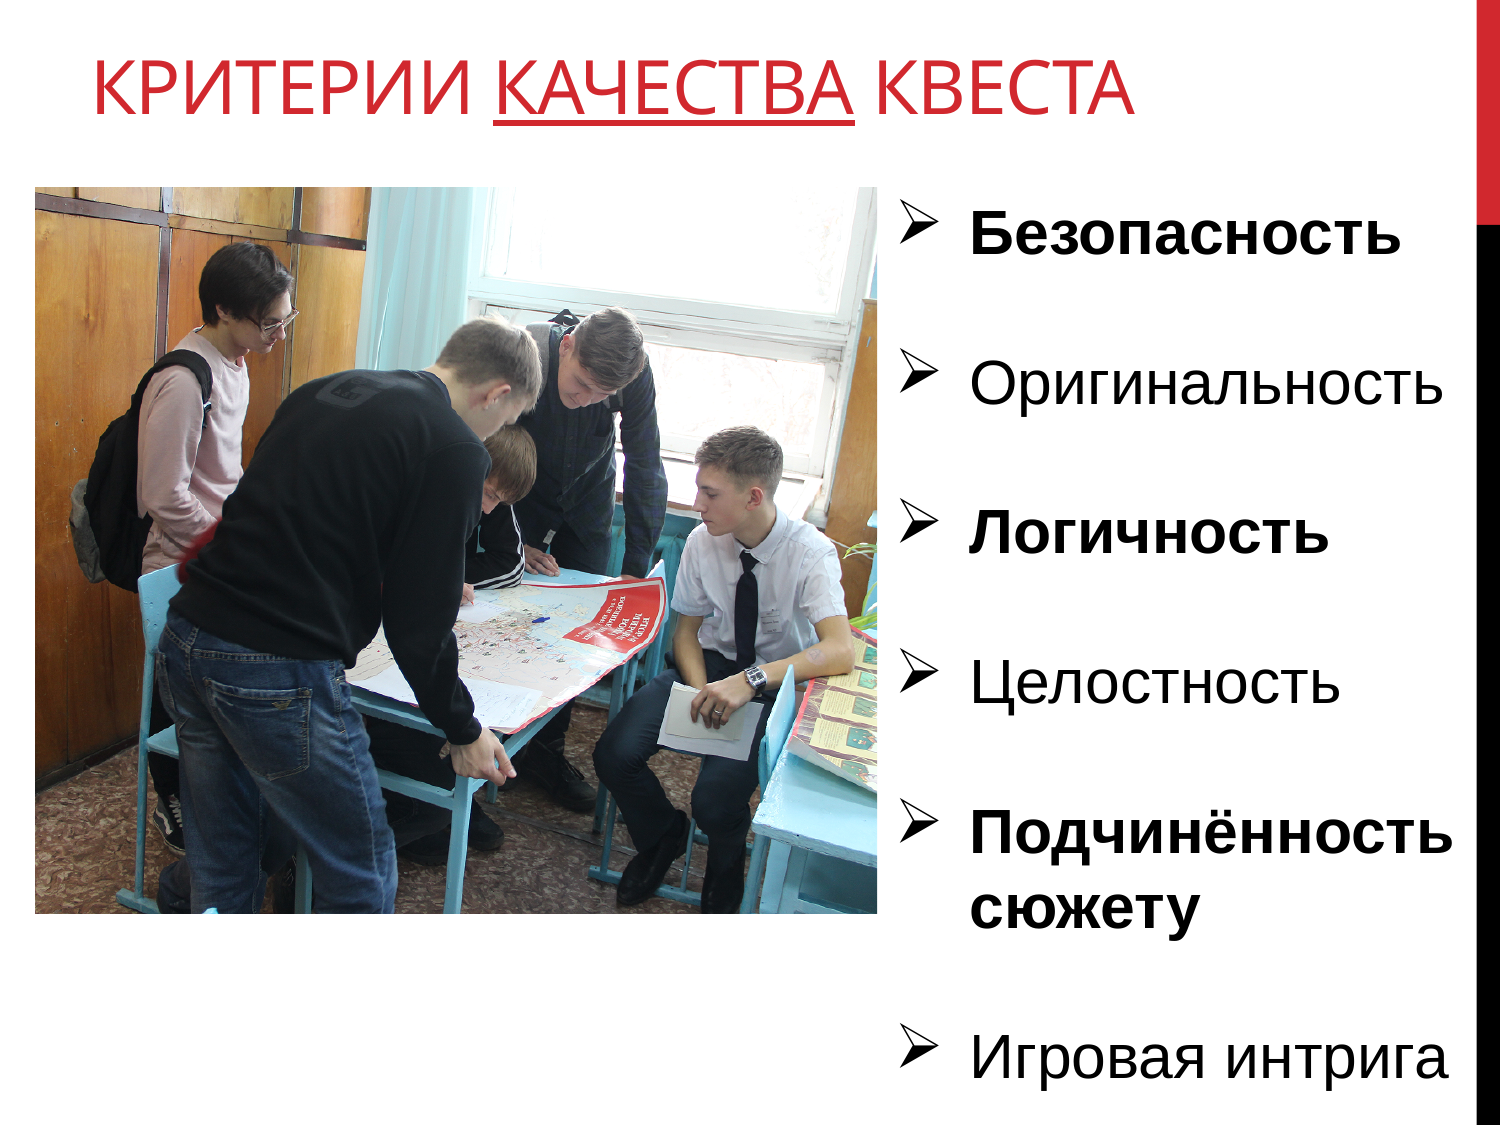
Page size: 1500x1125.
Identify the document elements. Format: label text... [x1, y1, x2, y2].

text_box Безопасность Оригинальность Логичность Целостность Подчинённость сюжету Игровая интрига [879, 184, 1483, 1099]
picture [34, 186, 878, 915]
title Критерии качества КВЕСТА [75, 25, 1459, 138]
